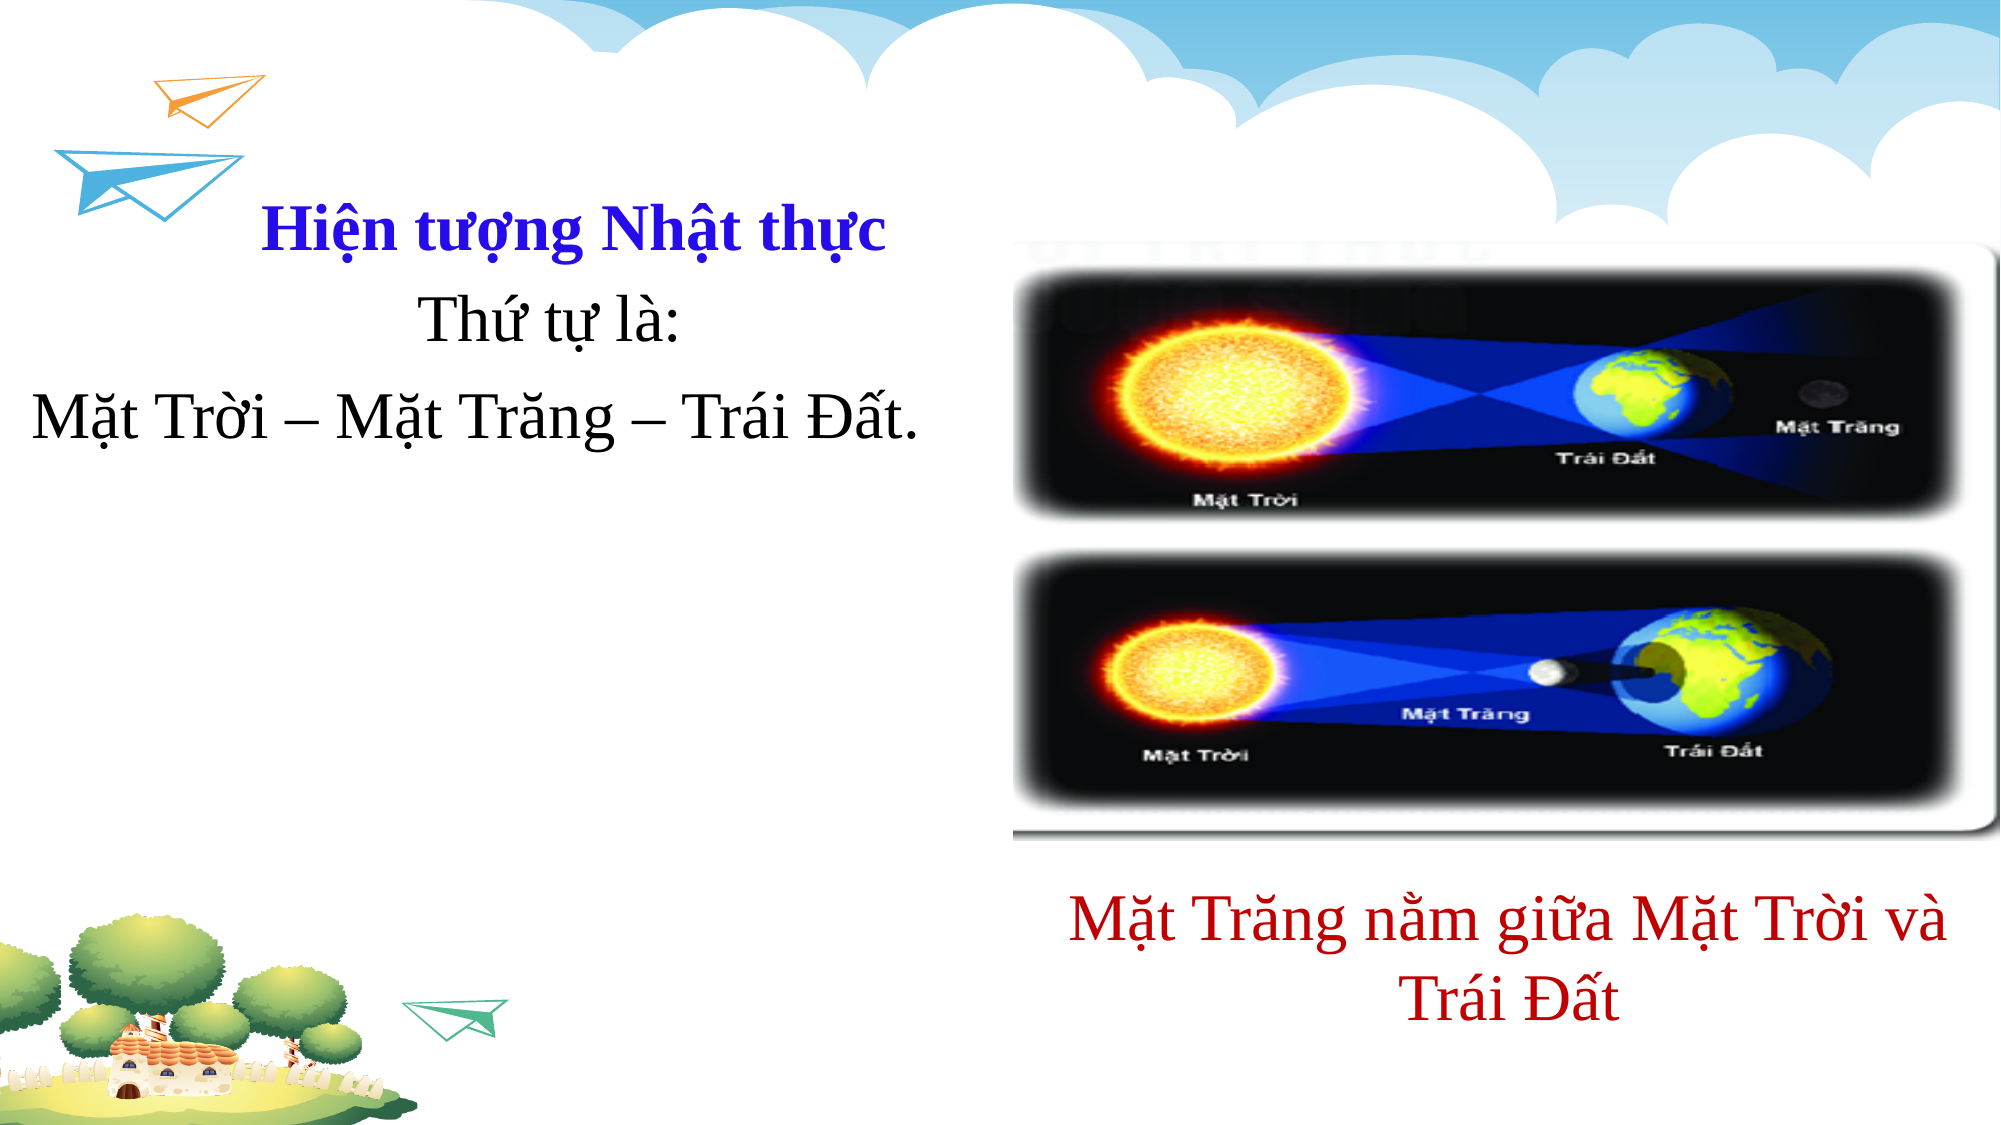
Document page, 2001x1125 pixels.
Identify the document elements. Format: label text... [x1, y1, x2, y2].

text_box Thứ tự là: Mặt Trời – Mặt Trăng – Trái Đất. [16, 267, 1008, 459]
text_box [1013, 241, 2000, 841]
text_box Mặt Trăng nằm giữa Mặt Trời và Trái Đất [1044, 866, 1974, 1041]
text_box Hiện tượng Nhật thực [246, 176, 1045, 272]
picture [0, 913, 418, 1125]
